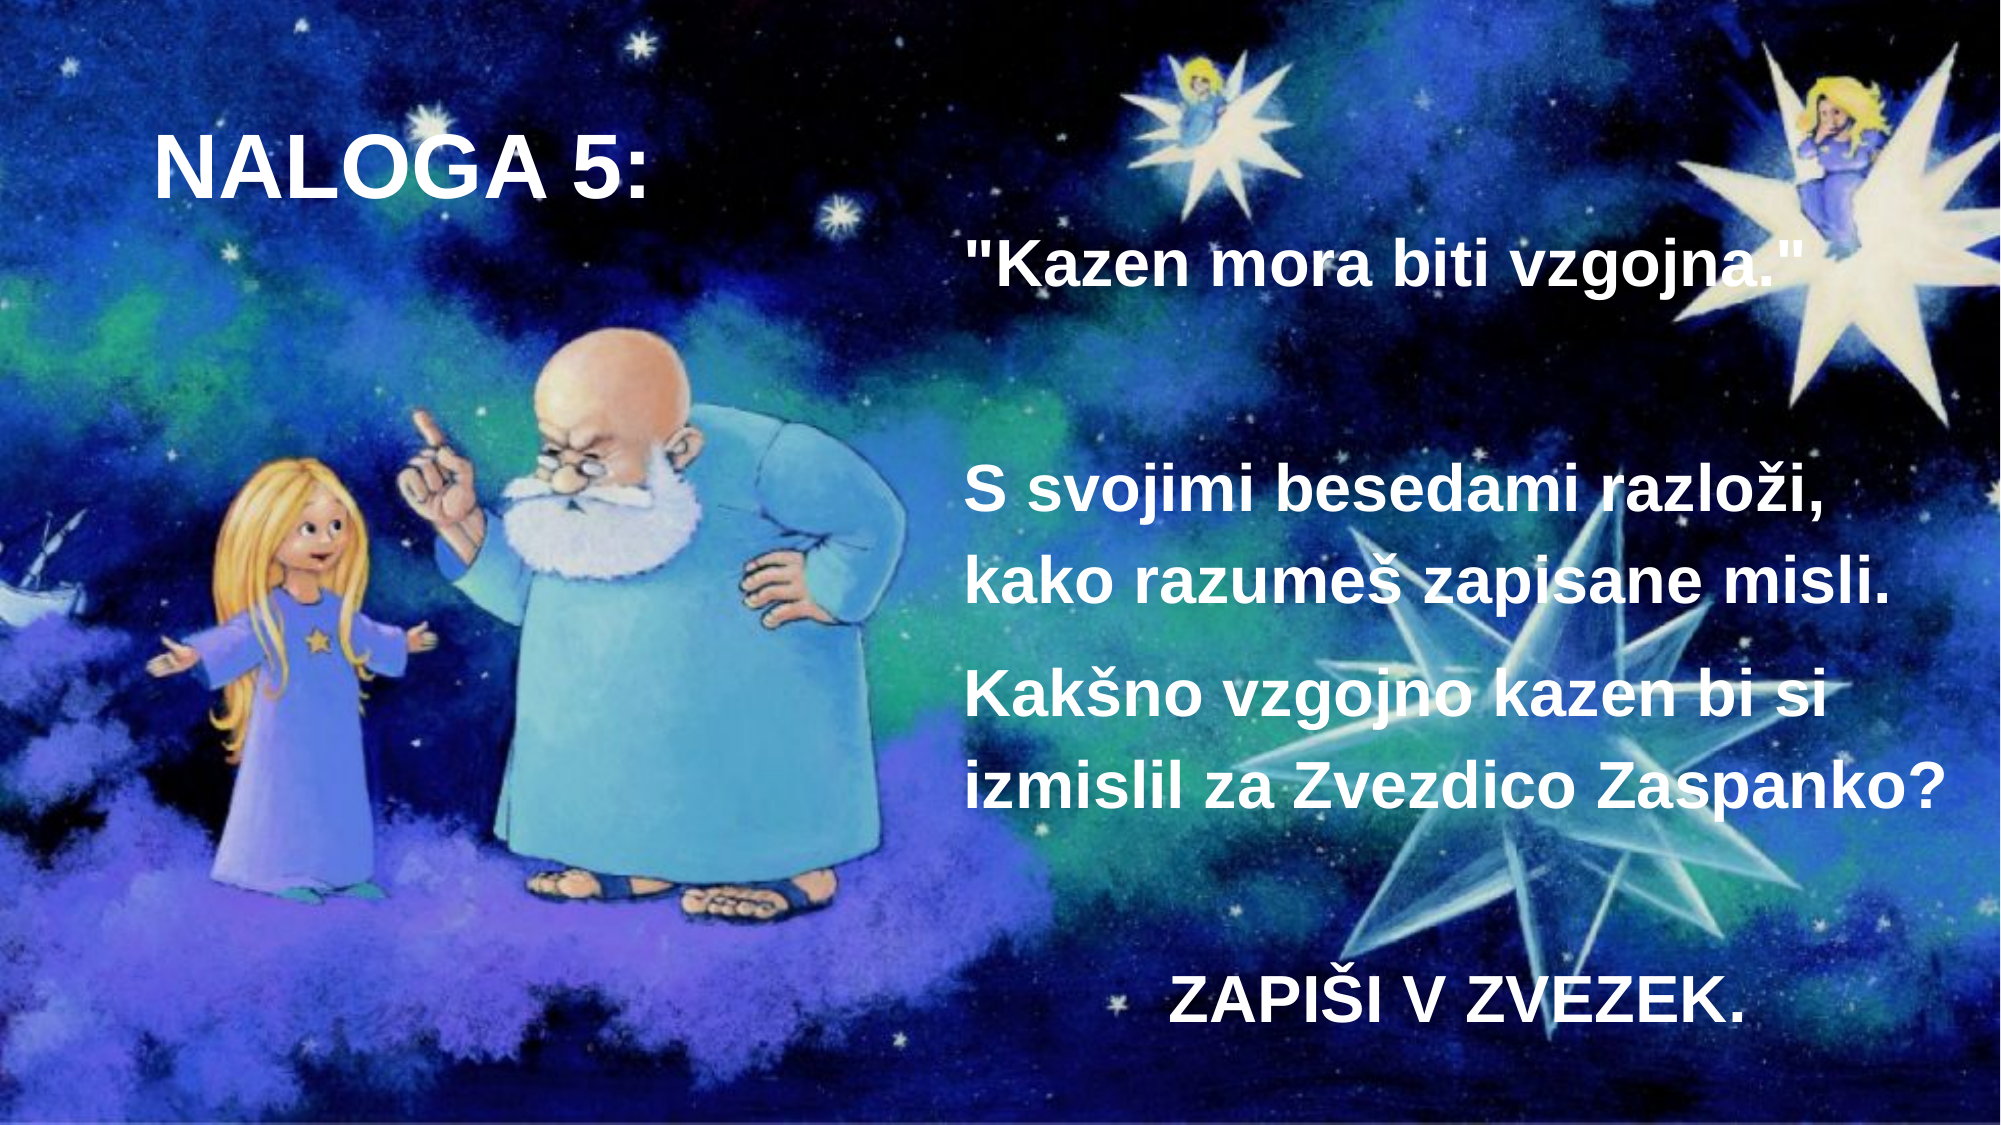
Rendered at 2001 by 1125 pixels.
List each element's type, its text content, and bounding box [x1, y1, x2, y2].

picture [0, 0, 2001, 1125]
list "Kazen mora biti vzgojna." S svojimi besedami razloži, kako razumeš zapisane misli. Kakšno vzgojno kazen bi si izmislil za Zvezdico Zaspanko? ZAPIŠI V ZVEZEK. [948, 200, 1968, 1078]
title NALOGA 5: [137, 59, 1863, 278]
